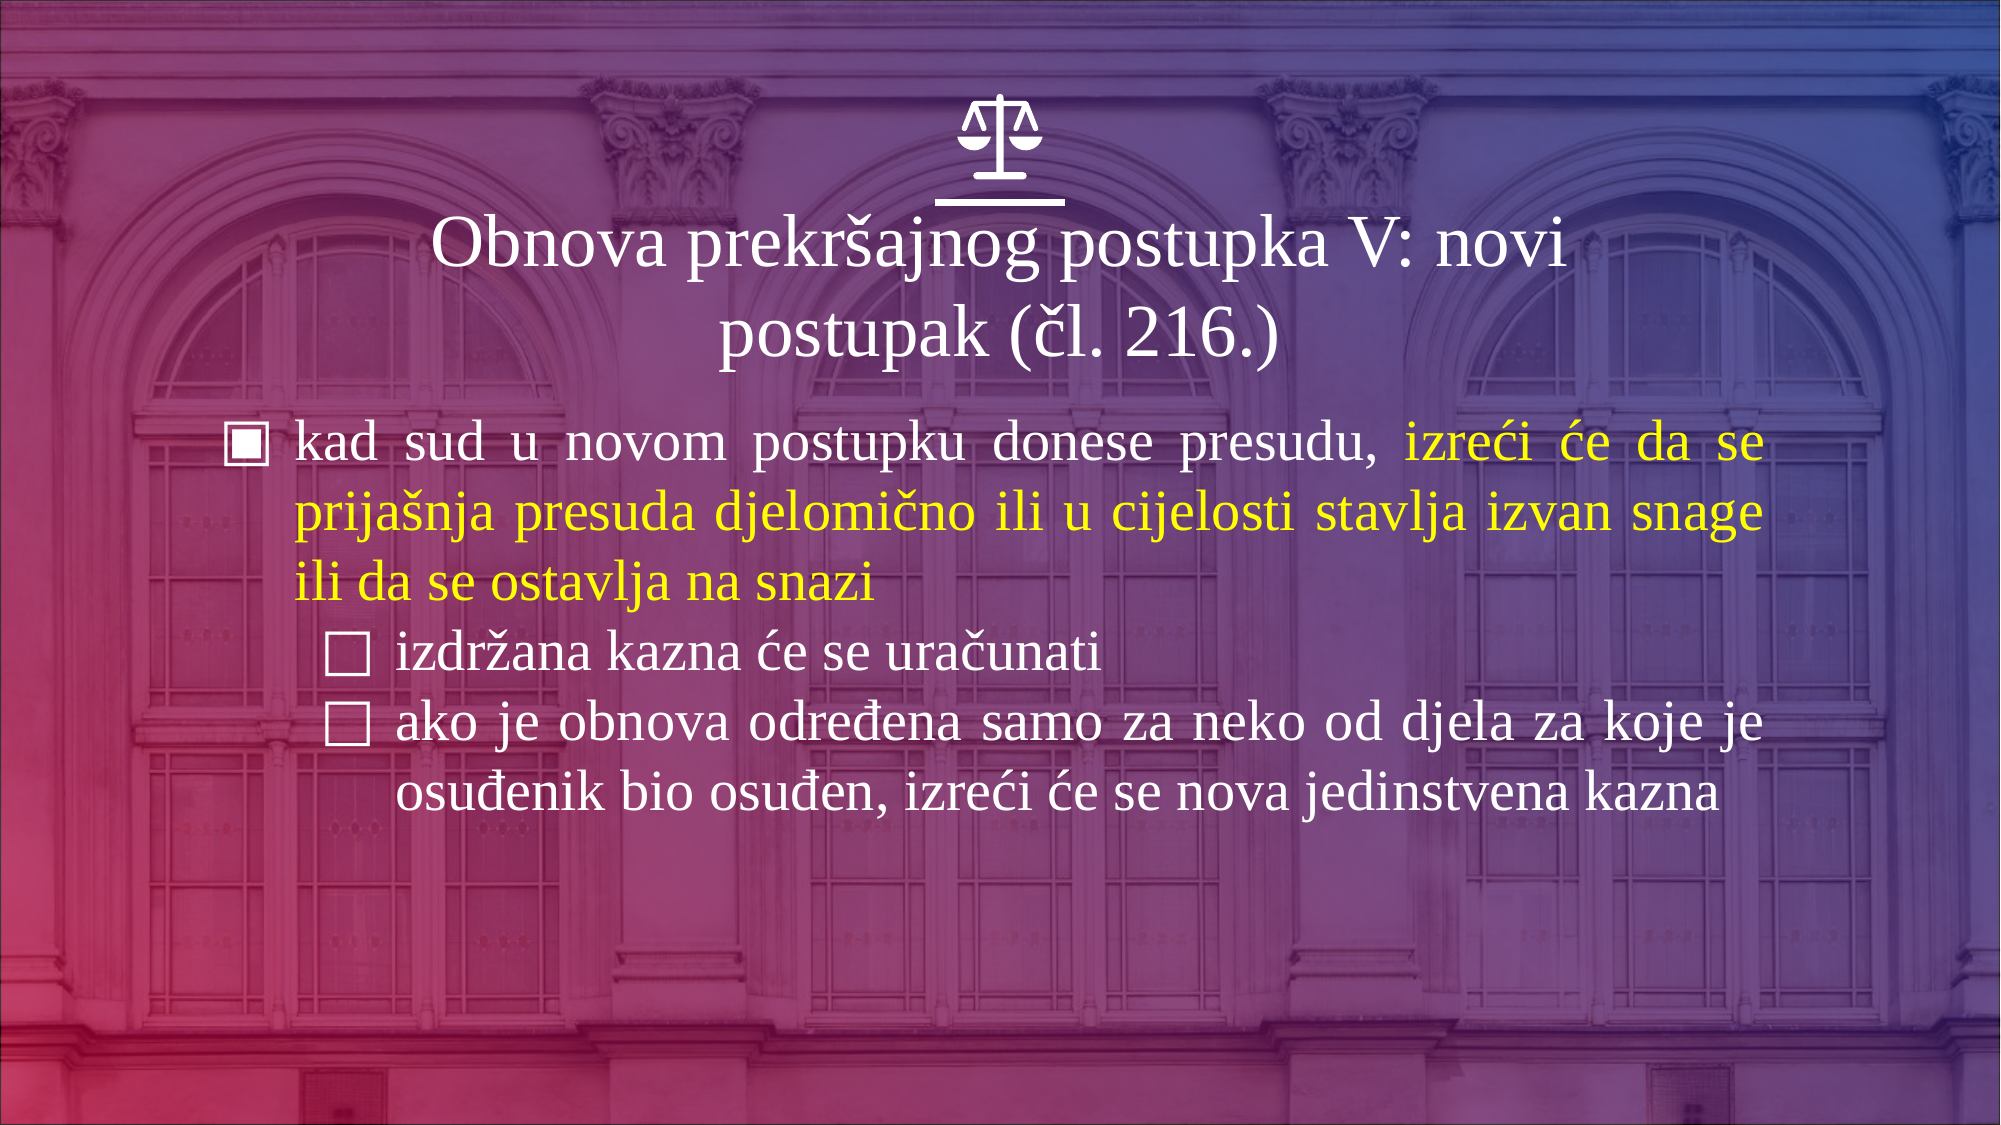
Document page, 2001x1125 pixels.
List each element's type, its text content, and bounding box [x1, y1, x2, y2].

title Obnova prekršajnog postupka V: novi postupak (čl. 216.) [292, 213, 1708, 386]
picture [0, 0, 2001, 1125]
list kad sud u novom postupku donese presudu, izreći će da se prijašnja presuda djelomično ili u cijelosti stavlja izvan snage ili da se ostavlja na snazi izdržana kazna će se uračunati ako je obnova određena samo za neko od djela za koje je osuđenik bio osuđen, izreći će se nova jedinstvena kazna [179, 386, 1781, 1069]
